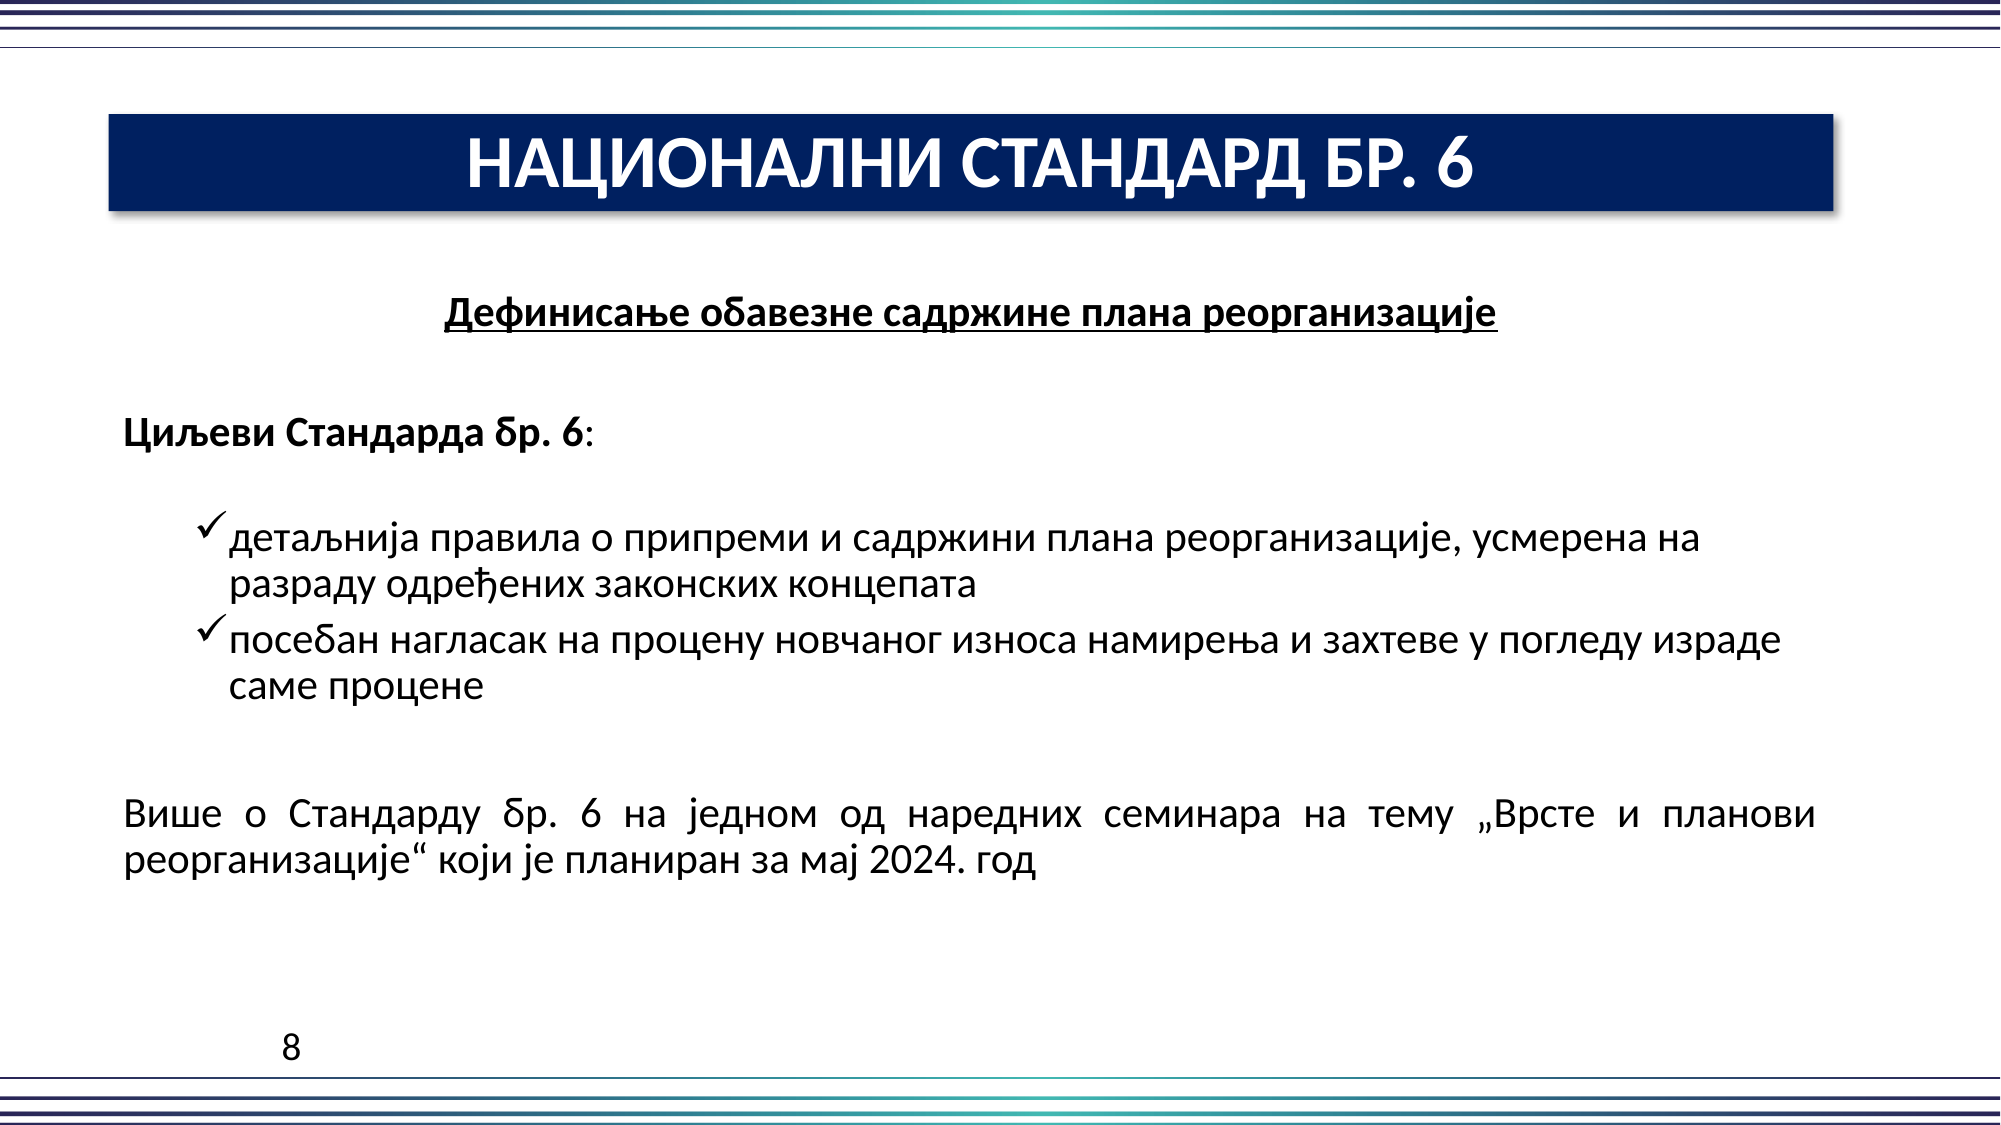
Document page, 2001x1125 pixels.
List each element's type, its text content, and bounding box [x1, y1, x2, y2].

picture [0, 1077, 2001, 1125]
list НАЦИОНАЛНИ СТАНДАРД БР. 6 [108, 114, 1834, 211]
picture [0, 0, 2001, 48]
text_box Дефинисање обавезне садржине плана реорганизације Циљеви Cтандарда бр. 6: детаљнија правила о припреми и садржини плана реорганизације, усмерена на разраду одређених законских концепата посебан нагласак на процену новчаног износа намирења и захтеве у погледу израде саме процене Више о Стандарду бр. 6 на једном од наредних семинара на тему „Врсте и планови реорганизације“ који је планиран за мај 2024. год 8 [108, 211, 1834, 1080]
